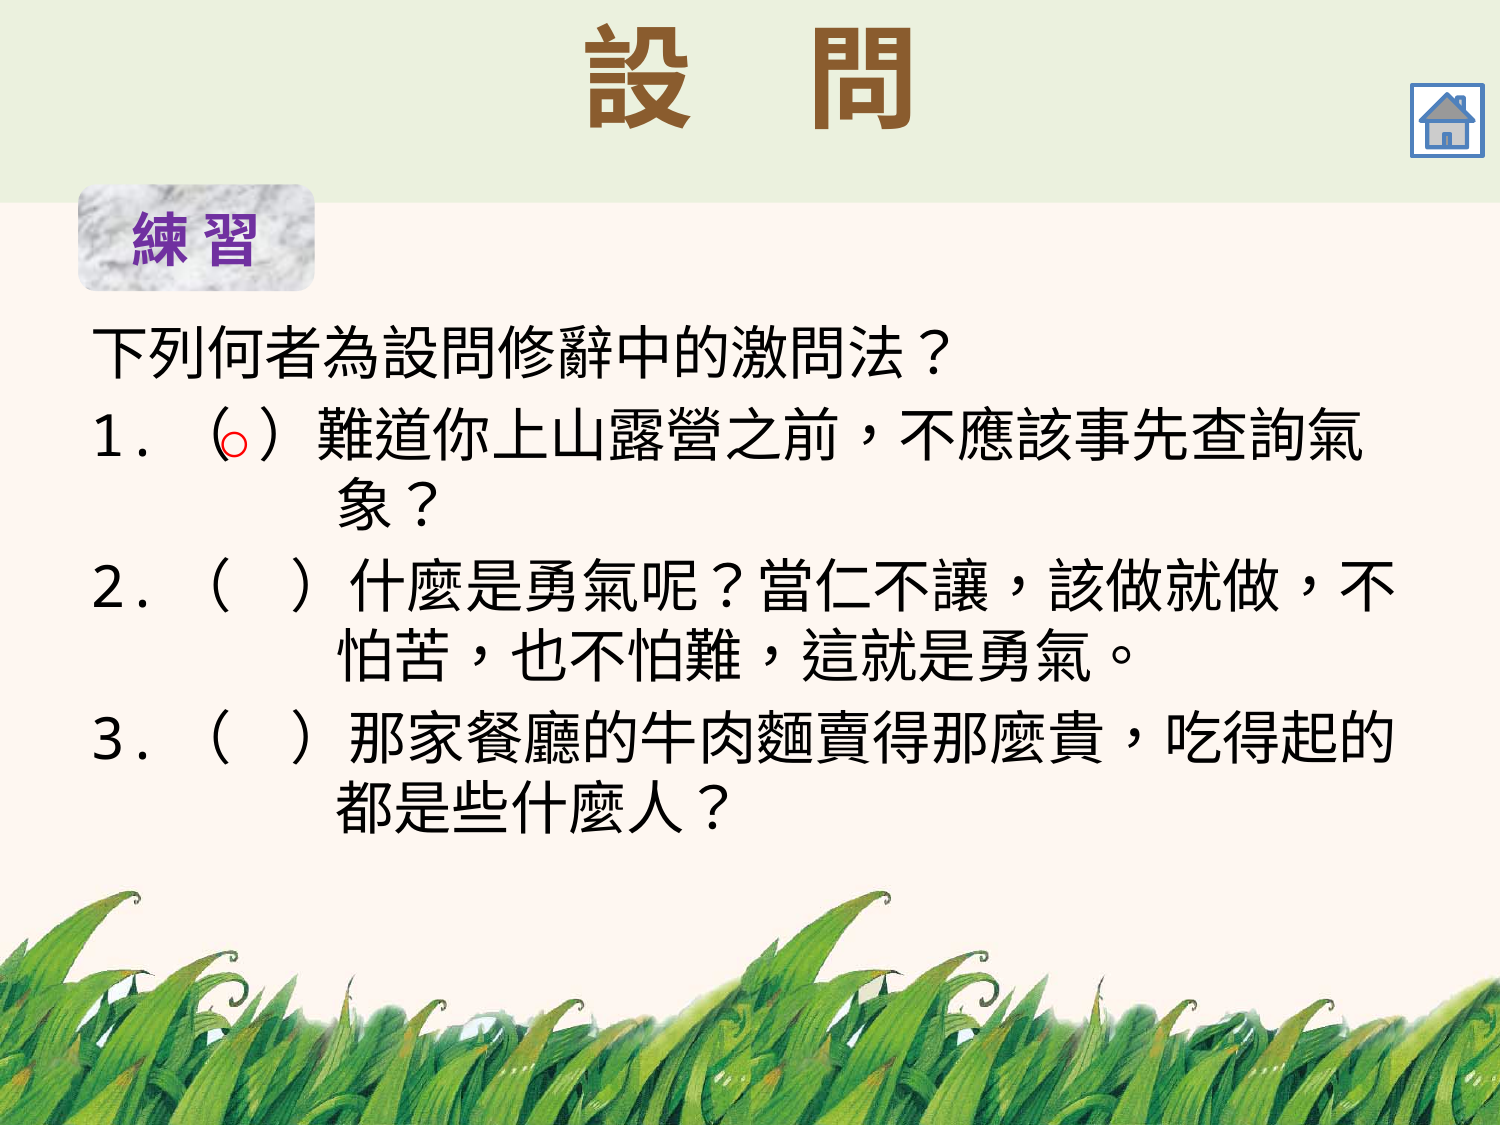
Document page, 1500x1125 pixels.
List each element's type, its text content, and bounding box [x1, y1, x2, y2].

list 下列何者為設問修辭中的激問法？ 1.（ ）難道你上山露營之前，不應該事先查詢氣 象？ 2.（ ）什麼是勇氣呢？當仁不讓，該做就做，不 怕苦，也不怕難，這就是勇氣。 3.（ ）那家餐廳的牛肉麵賣得那麼貴，吃得起的 都是些什麼人？ [75, 227, 1425, 970]
text_box [1410, 83, 1485, 158]
text_box 練 習 [78, 184, 315, 292]
title 設 問 [0, 0, 1500, 203]
text_box ○ [202, 397, 267, 482]
picture [0, 203, 1500, 1125]
